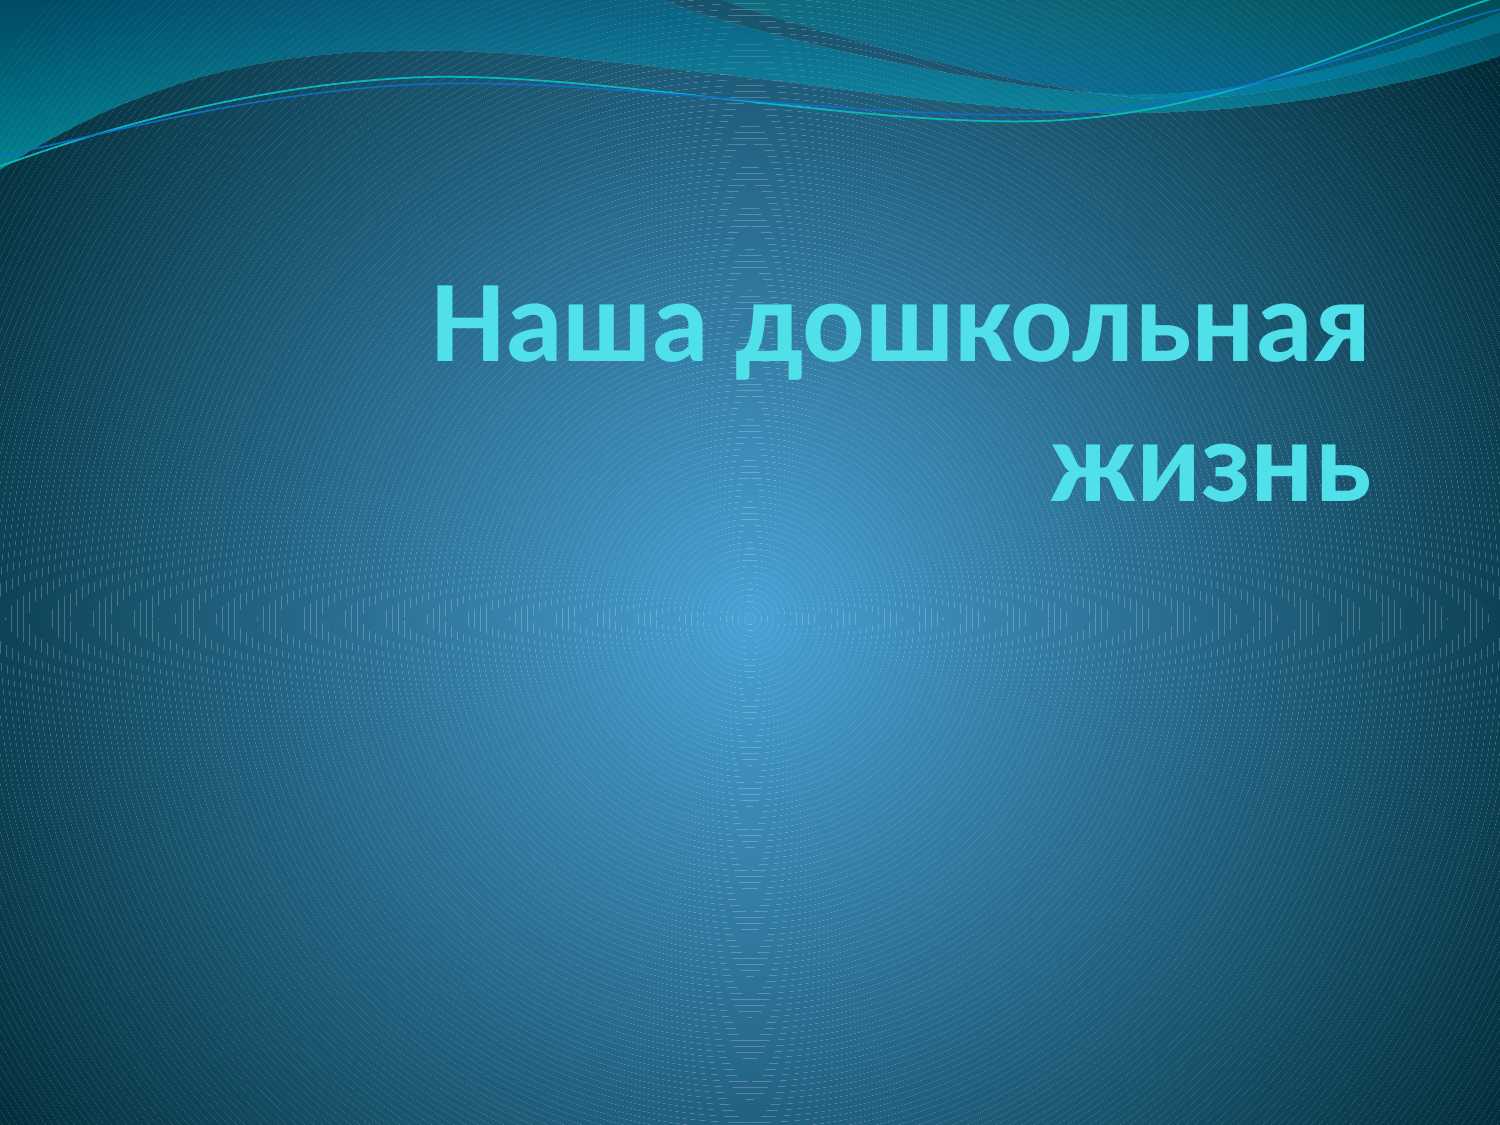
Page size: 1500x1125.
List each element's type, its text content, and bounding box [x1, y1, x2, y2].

title Наша дошкольная жизнь [87, 224, 1376, 525]
